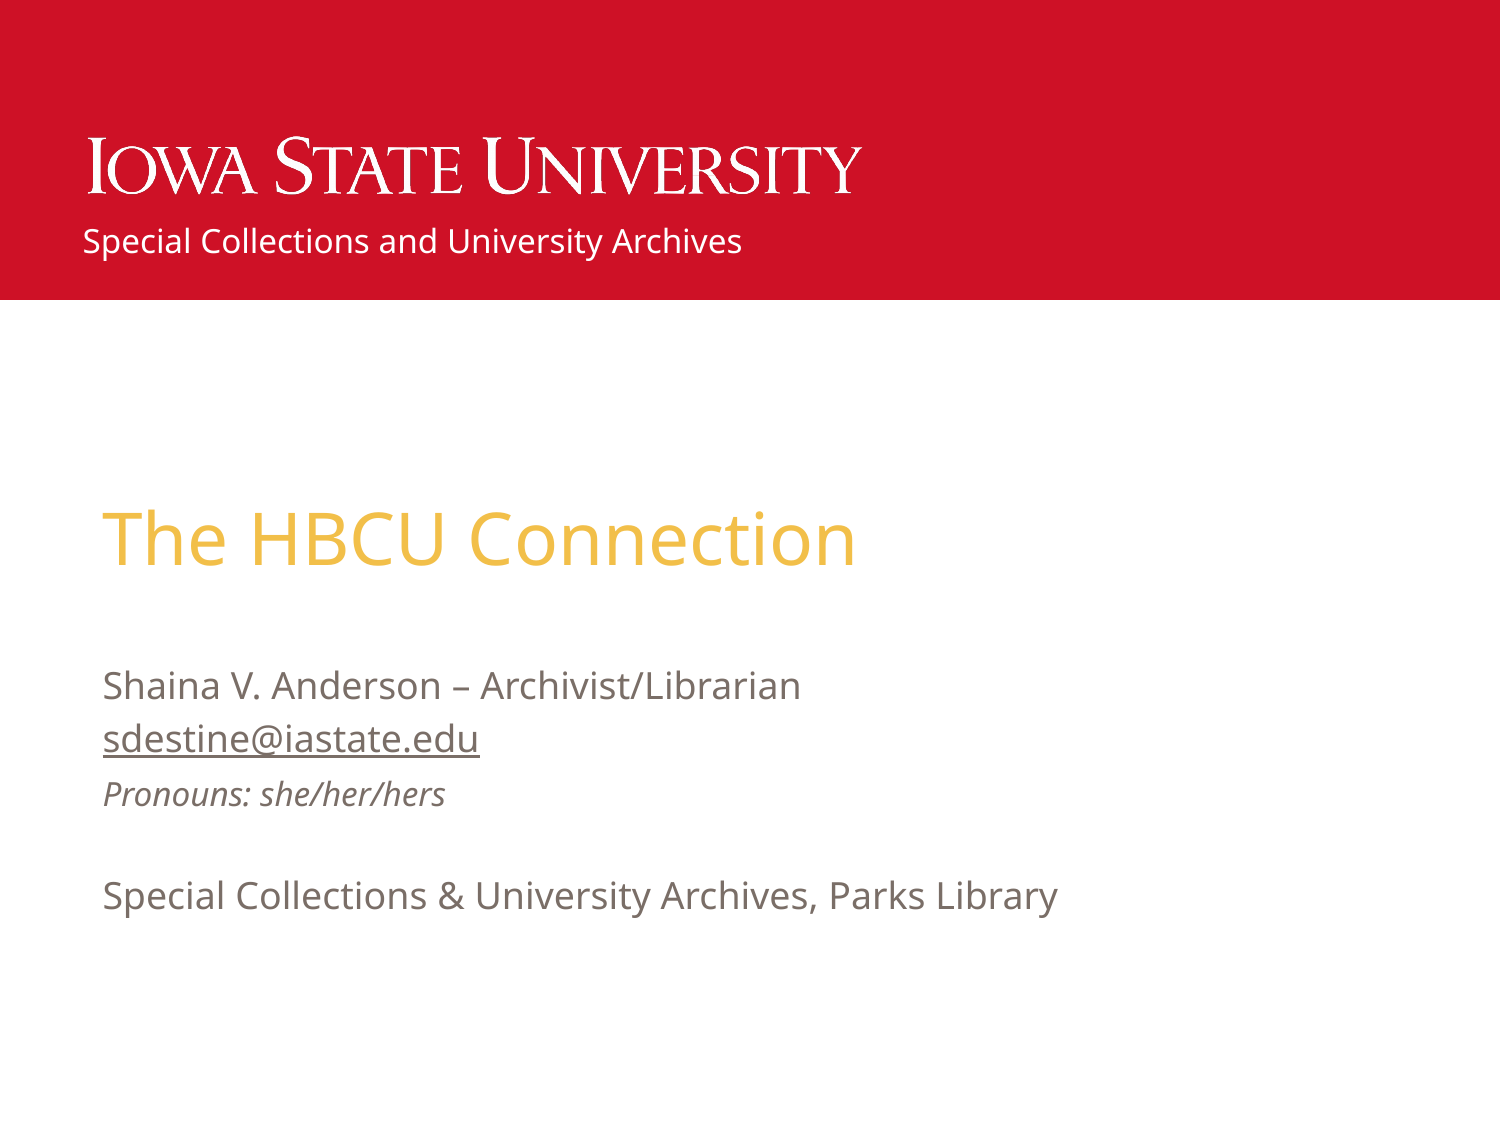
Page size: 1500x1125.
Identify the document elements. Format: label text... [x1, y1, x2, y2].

subtitle Shaina V. Anderson – Archivist/Librarian sdestine@iastate.edu Pronouns: she/her/hers Special Collections & University Archives, Parks Library [87, 587, 1113, 876]
title The HBCU Connection [87, 412, 1176, 588]
picture [87, 136, 863, 200]
